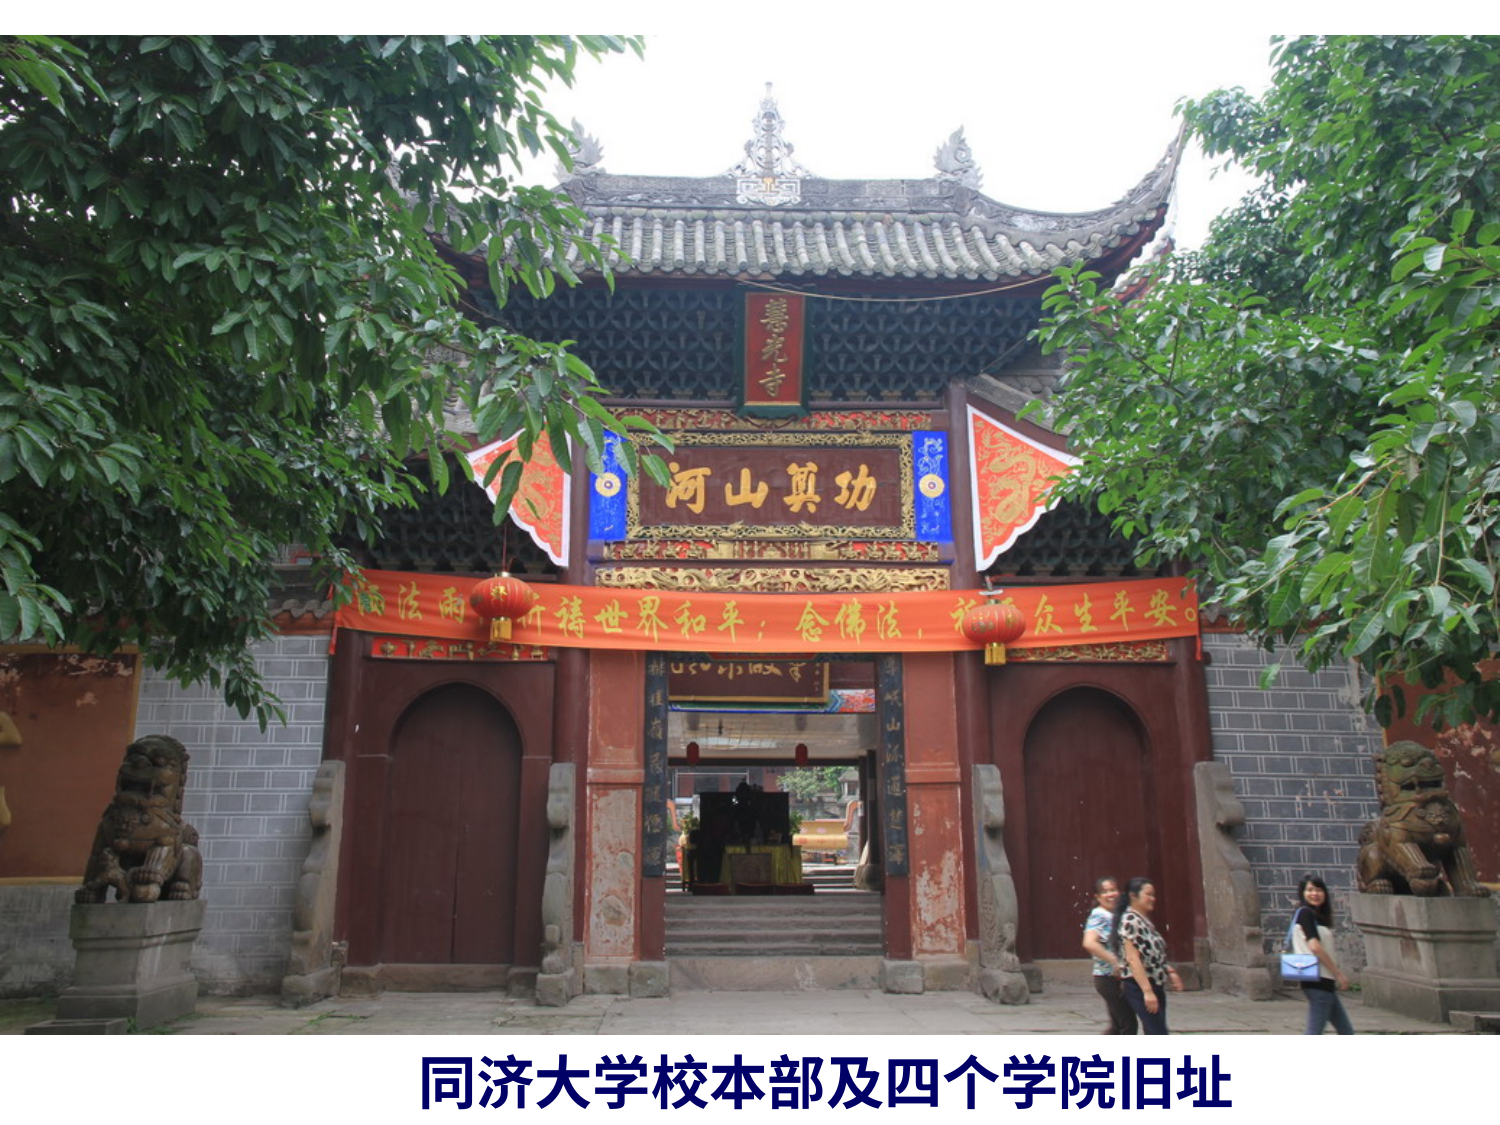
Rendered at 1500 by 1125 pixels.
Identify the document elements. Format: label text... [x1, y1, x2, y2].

text_box 同济大学校本部及四个学院旧址 [269, 1042, 1383, 1124]
picture [0, 34, 1500, 1035]
